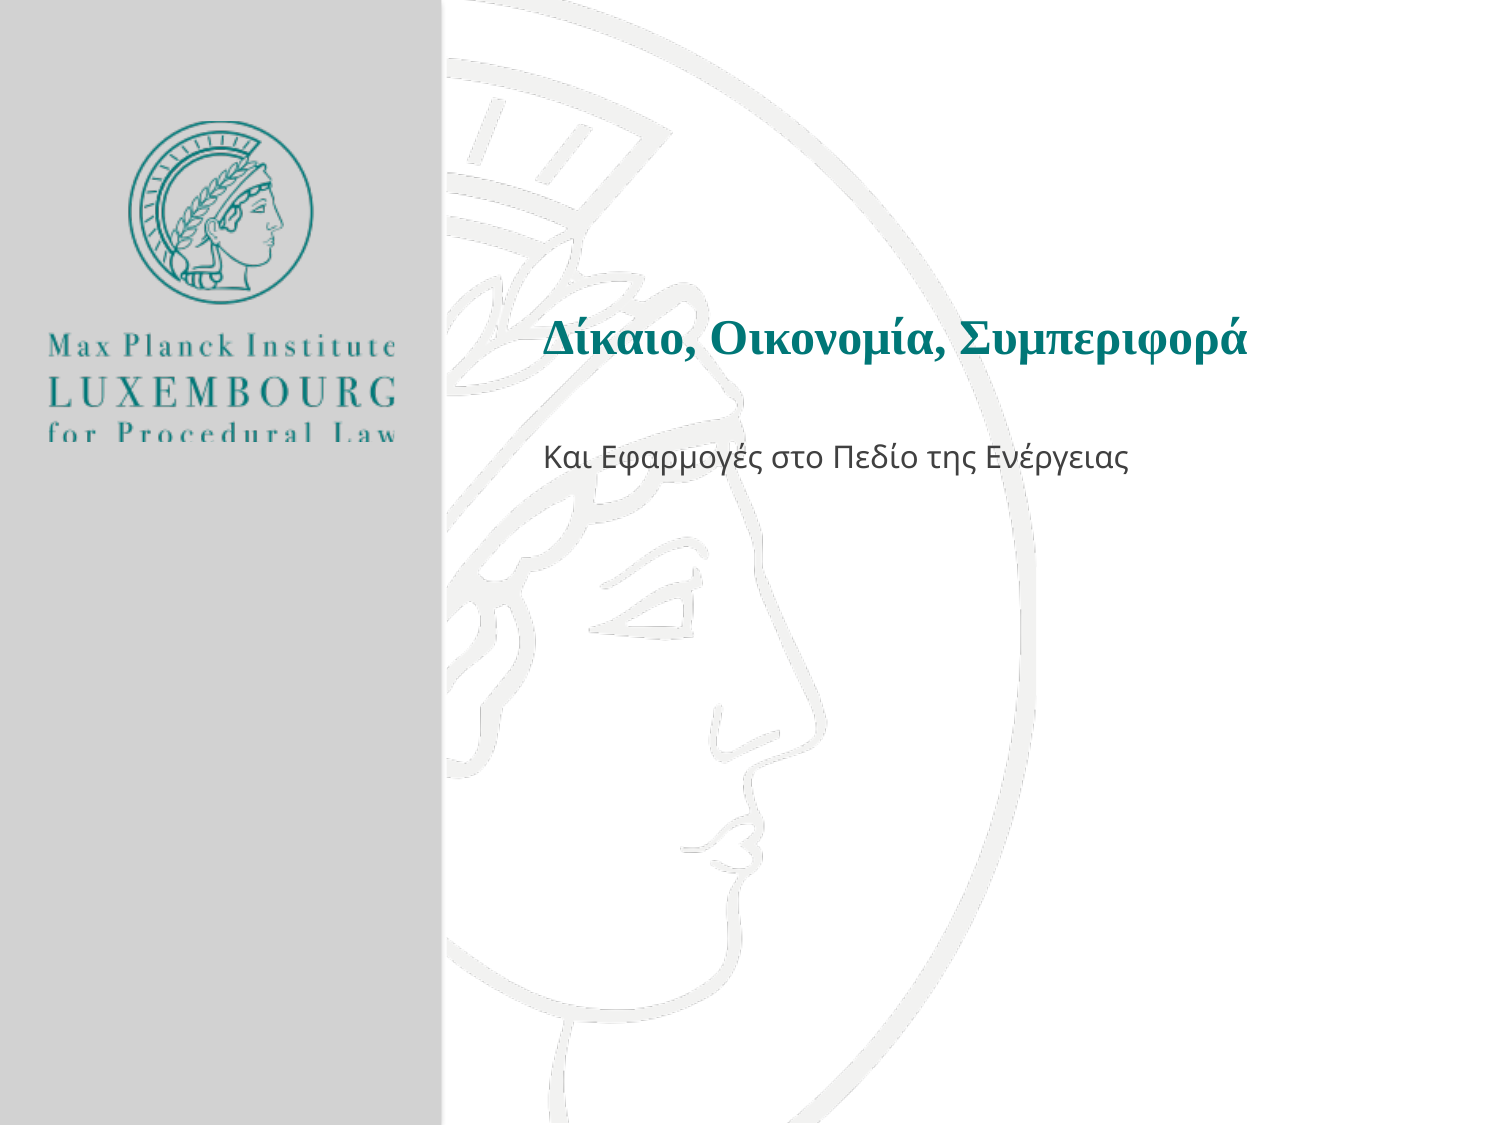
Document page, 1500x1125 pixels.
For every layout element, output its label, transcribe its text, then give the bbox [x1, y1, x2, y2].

list Δίκαιο, Οικονομία, Συμπεριφορά [528, 296, 1415, 430]
list Και Εφαρμογές στο Πεδίο της Ενέργειας [528, 430, 1415, 721]
